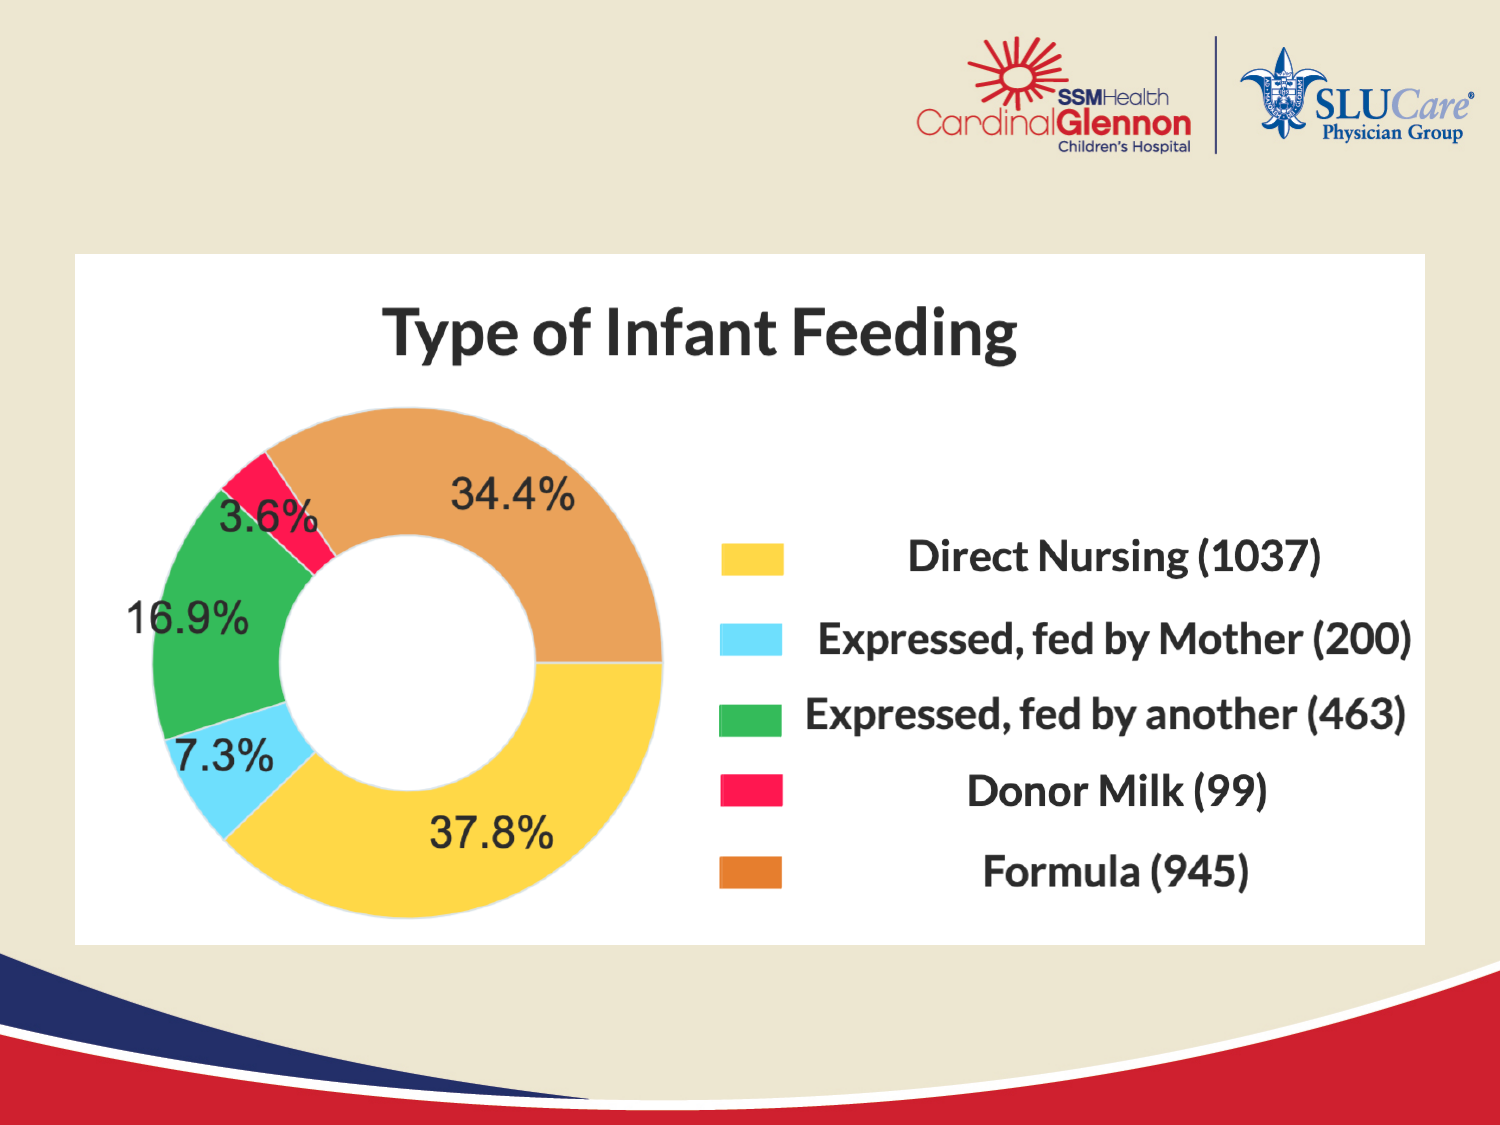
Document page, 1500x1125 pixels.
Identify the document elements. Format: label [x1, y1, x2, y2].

list [74, 254, 1426, 945]
picture [0, 0, 1500, 1125]
